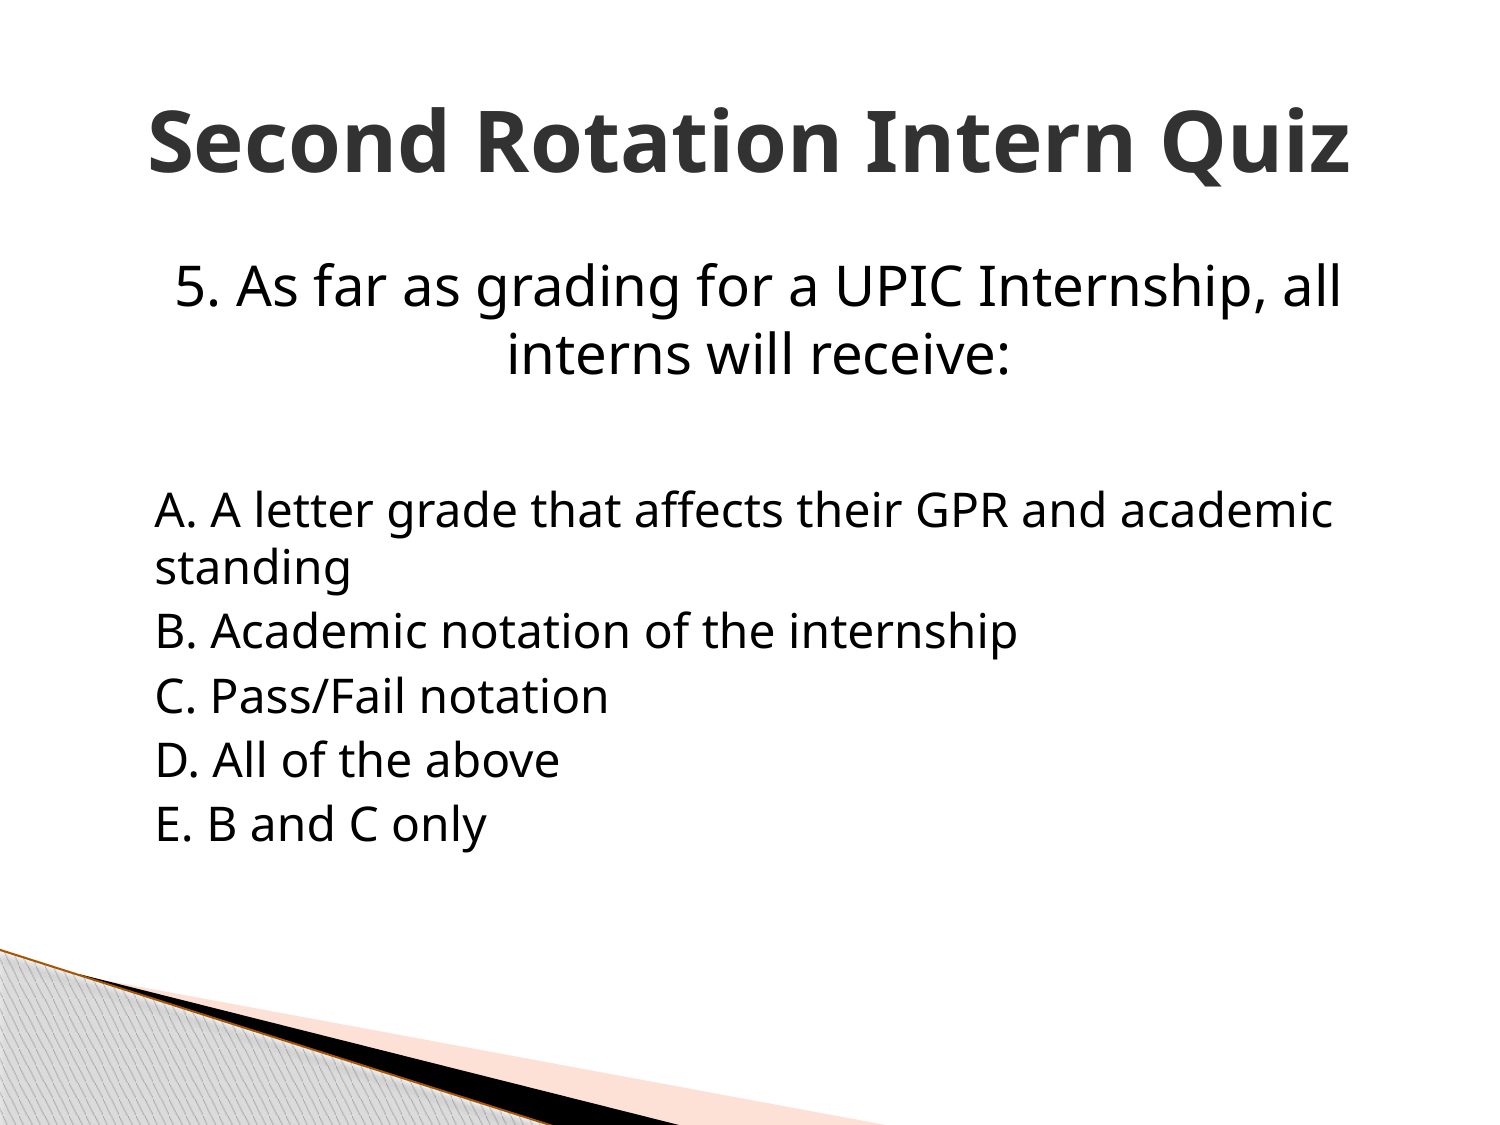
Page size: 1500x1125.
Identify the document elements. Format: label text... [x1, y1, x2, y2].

list 5. As far as grading for a UPIC Internship, all interns will receive: A. A letter grade that affects their GPR and academic standing B. Academic notation of the internship C. Pass/Fail notation D. All of the above E. B and C only [75, 242, 1425, 986]
title Second Rotation Intern Quiz [75, 45, 1425, 233]
